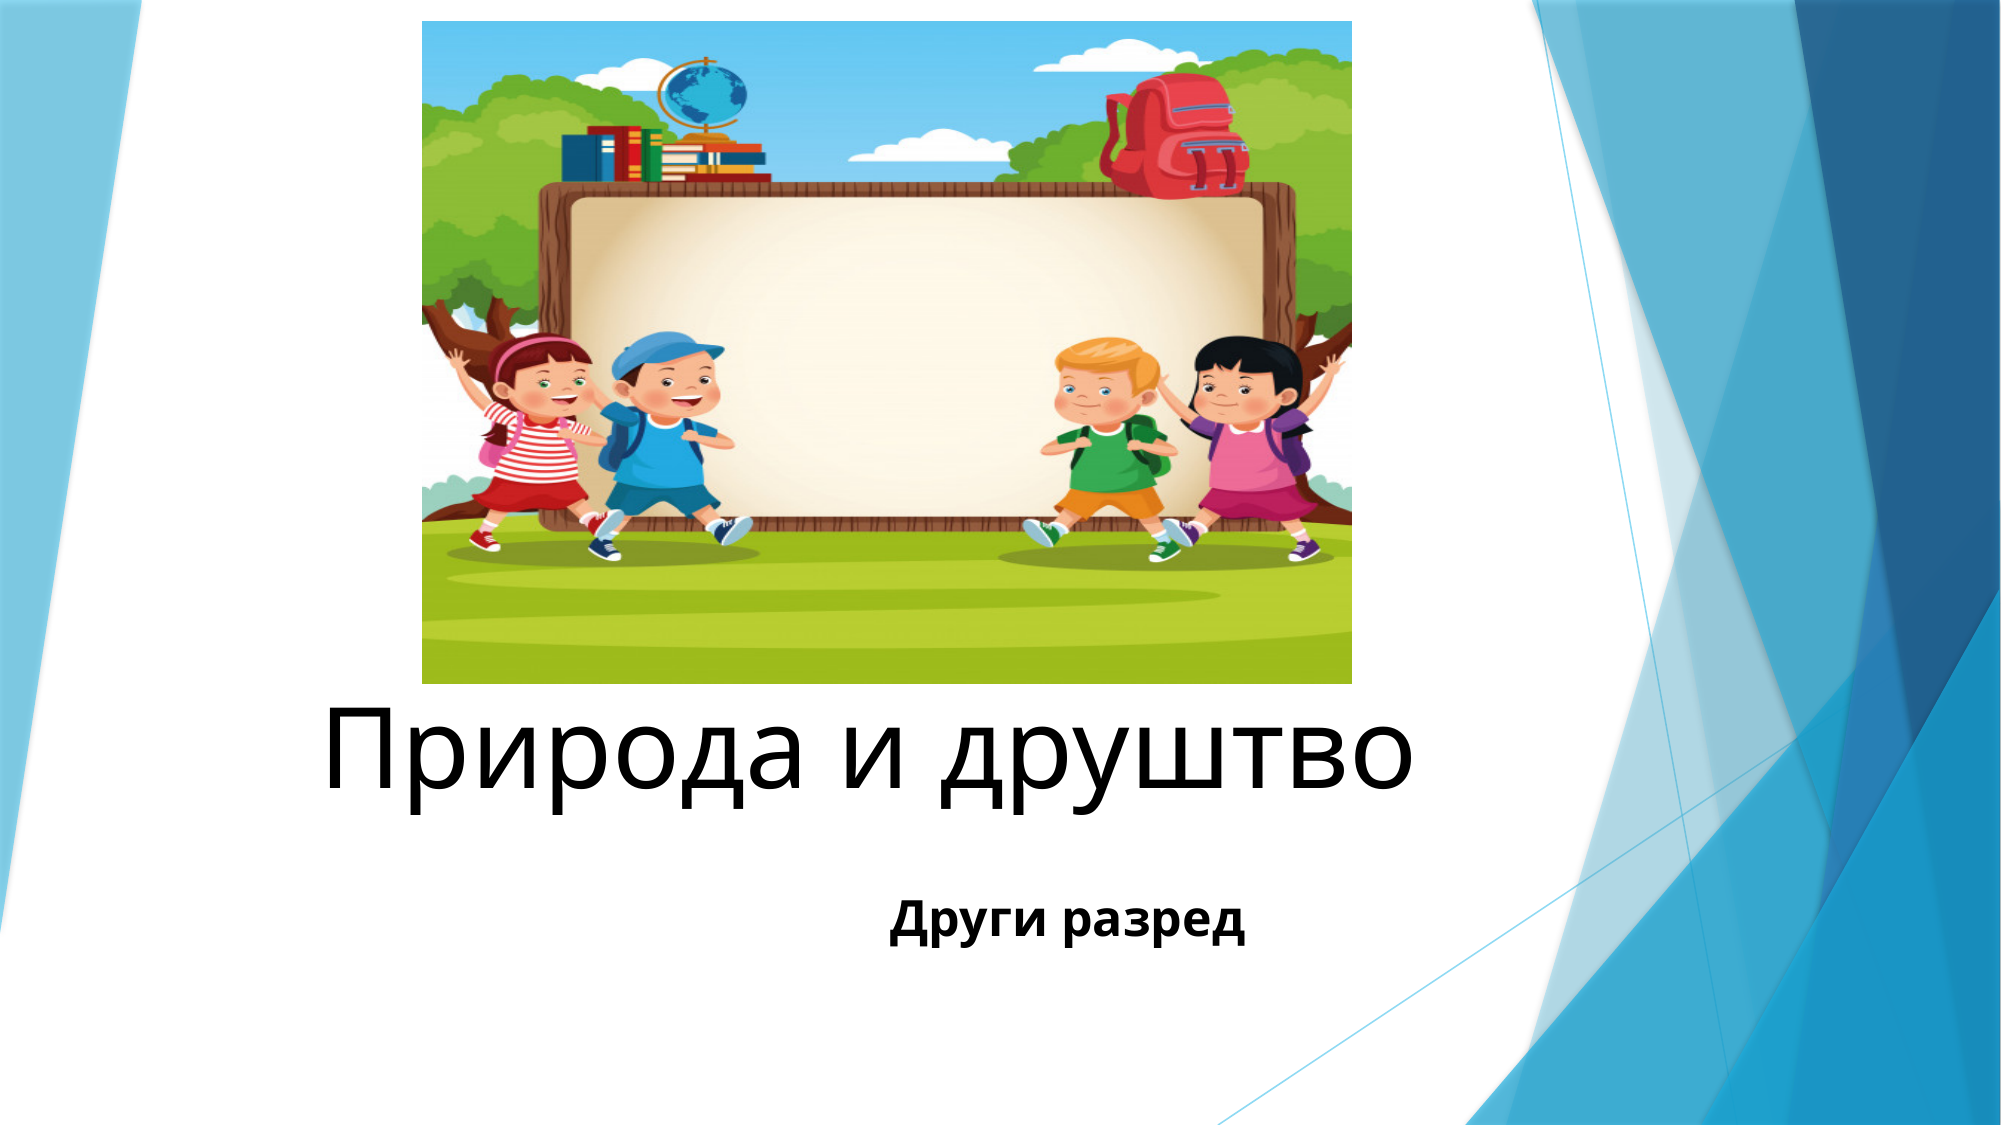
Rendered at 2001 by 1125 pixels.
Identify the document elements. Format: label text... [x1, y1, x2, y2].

title Природа и друштво [158, 548, 1433, 819]
picture [422, 21, 1353, 685]
subtitle Други разред [826, 879, 1261, 1059]
